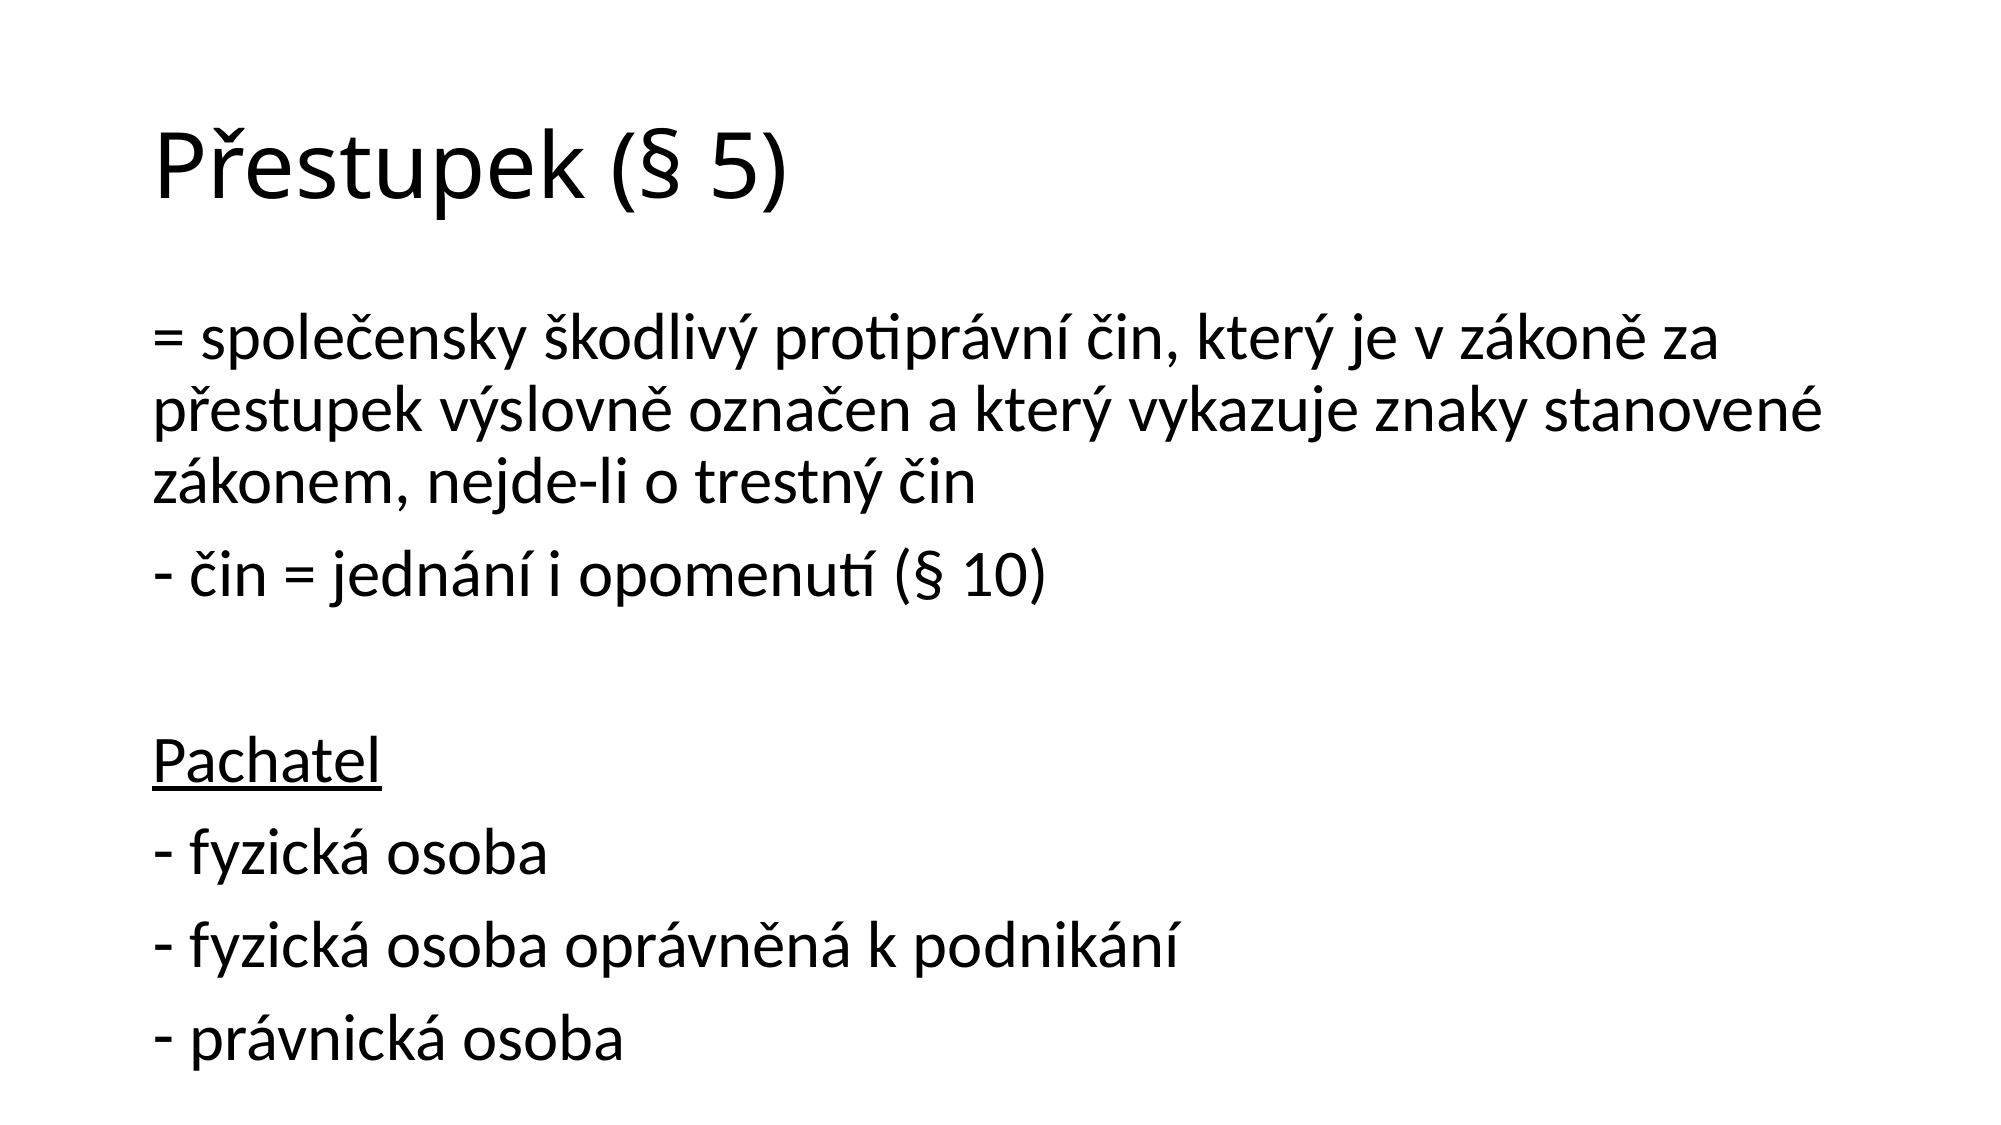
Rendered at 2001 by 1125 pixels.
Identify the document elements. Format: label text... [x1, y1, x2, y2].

title Přestupek (§ 5) [137, 59, 1863, 278]
list = společensky škodlivý protiprávní čin, který je v zákoně za přestupek výslovně označen a který vykazuje znaky stanovené zákonem, nejde-li o trestný čin čin = jednání i opomenutí (§ 10) Pachatel fyzická osoba fyzická osoba oprávněná k podnikání právnická osoba [137, 294, 1863, 1080]
